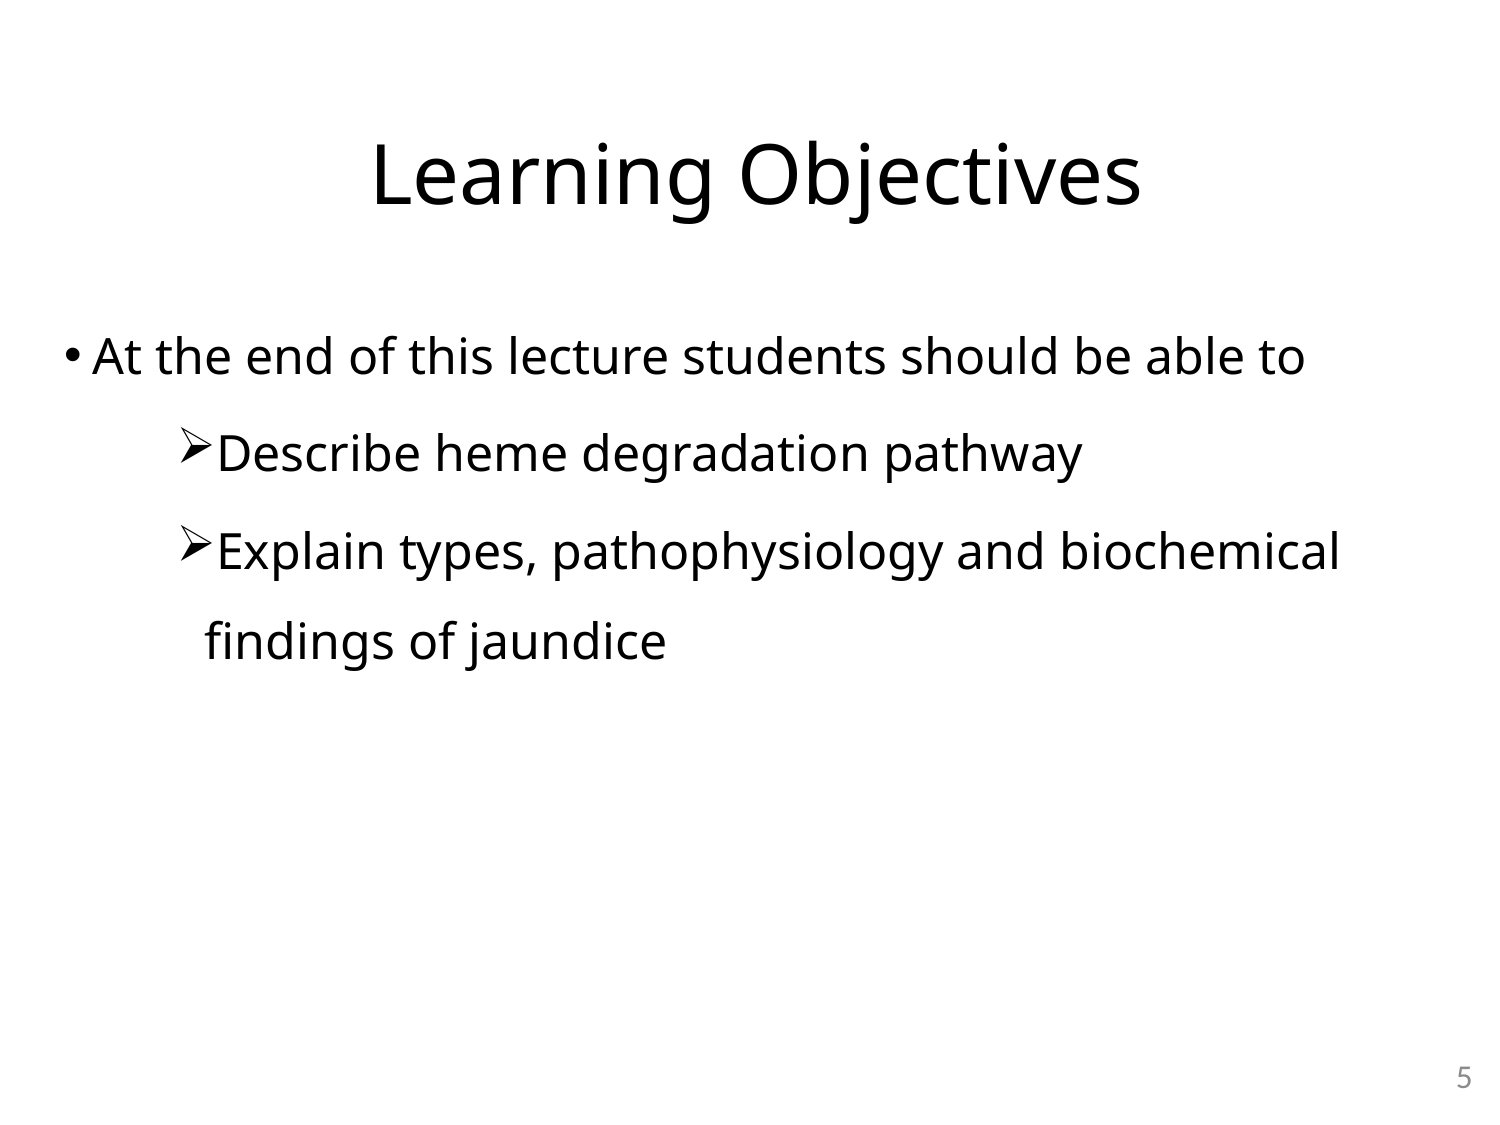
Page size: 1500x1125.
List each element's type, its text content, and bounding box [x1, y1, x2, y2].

slide_number 5 [1396, 1025, 1488, 1125]
list Learning Objectives At the end of this lecture students should be able to Describe heme degradation pathway Explain types, pathophysiology and biochemical findings of jaundice [49, 125, 1465, 1125]
